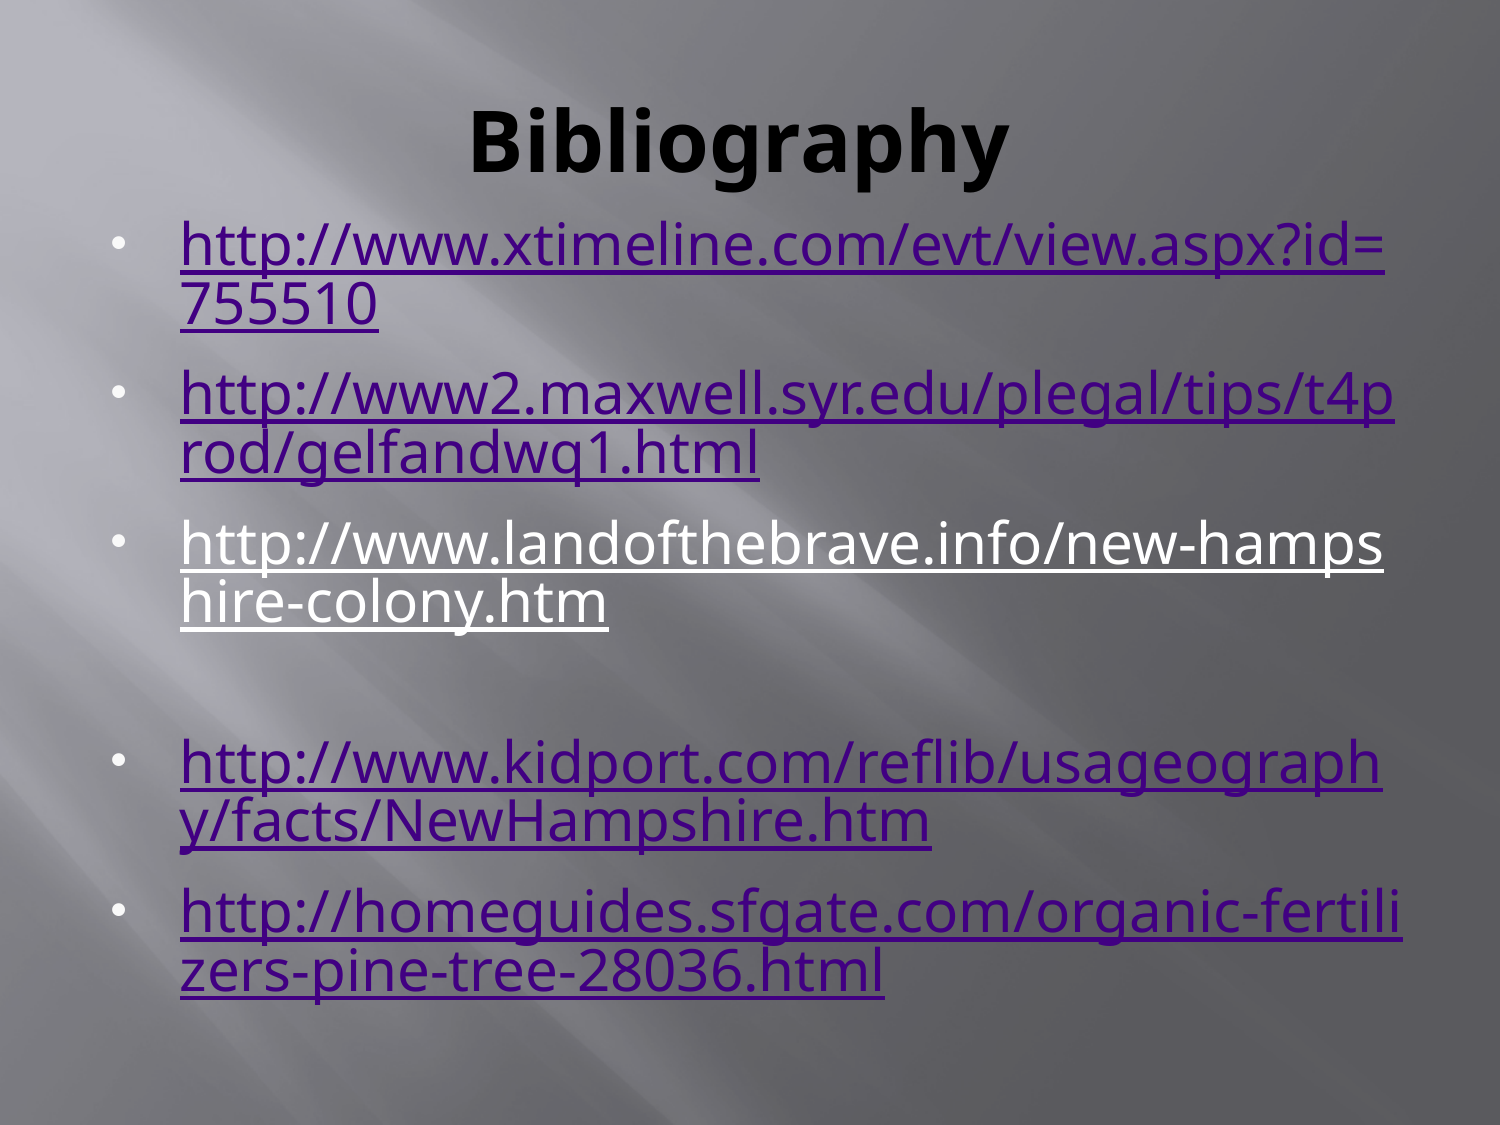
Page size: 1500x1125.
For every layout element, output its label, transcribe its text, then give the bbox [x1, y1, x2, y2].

title Bibliography [75, 45, 1425, 200]
list http://www.xtimeline.com/evt/view.aspx?id=755510 http://www2.maxwell.syr.edu/plegal/tips/t4prod/gelfandwq1.html http://www.landofthebrave.info/new-hampshire-colony.htm http://www.kidport.com/reflib/usageography/facts/NewHampshire.htm http://homeguides.sfgate.com/organic-fertilizers-pine-tree-28036.html [75, 200, 1425, 1125]
